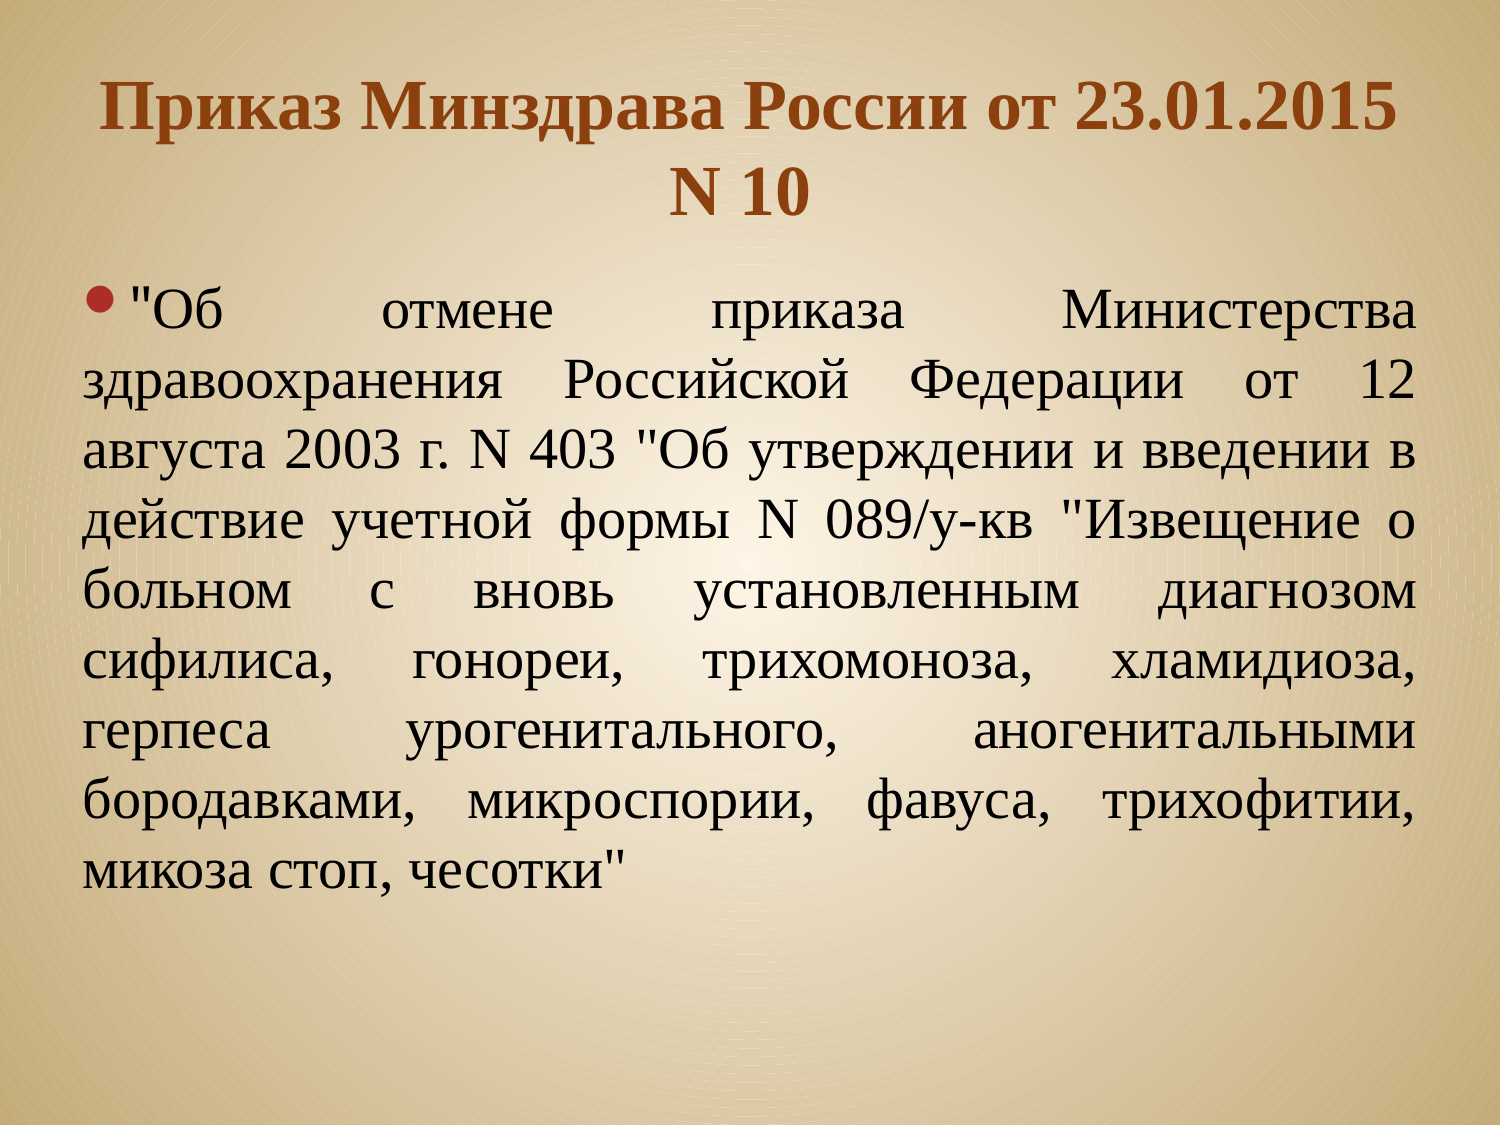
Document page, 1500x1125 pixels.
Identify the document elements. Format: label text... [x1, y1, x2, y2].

list "Об отмене приказа Министерства здравоохранения Российской Федерации от 12 августа 2003 г. N 403 "Об утверждении и введении в действие учетной формы N 089/у-кв "Извещение о больном с вновь установленным диагнозом сифилиса, гонореи, трихомоноза, хламидиоза, герпеса урогенитального, аногенитальными бородавками, микроспории, фавуса, трихофитии, микоза стоп, чесотки" [75, 262, 1425, 1005]
title Приказ Минздрава России от 23.01.2015 N 10 [75, 50, 1425, 238]
